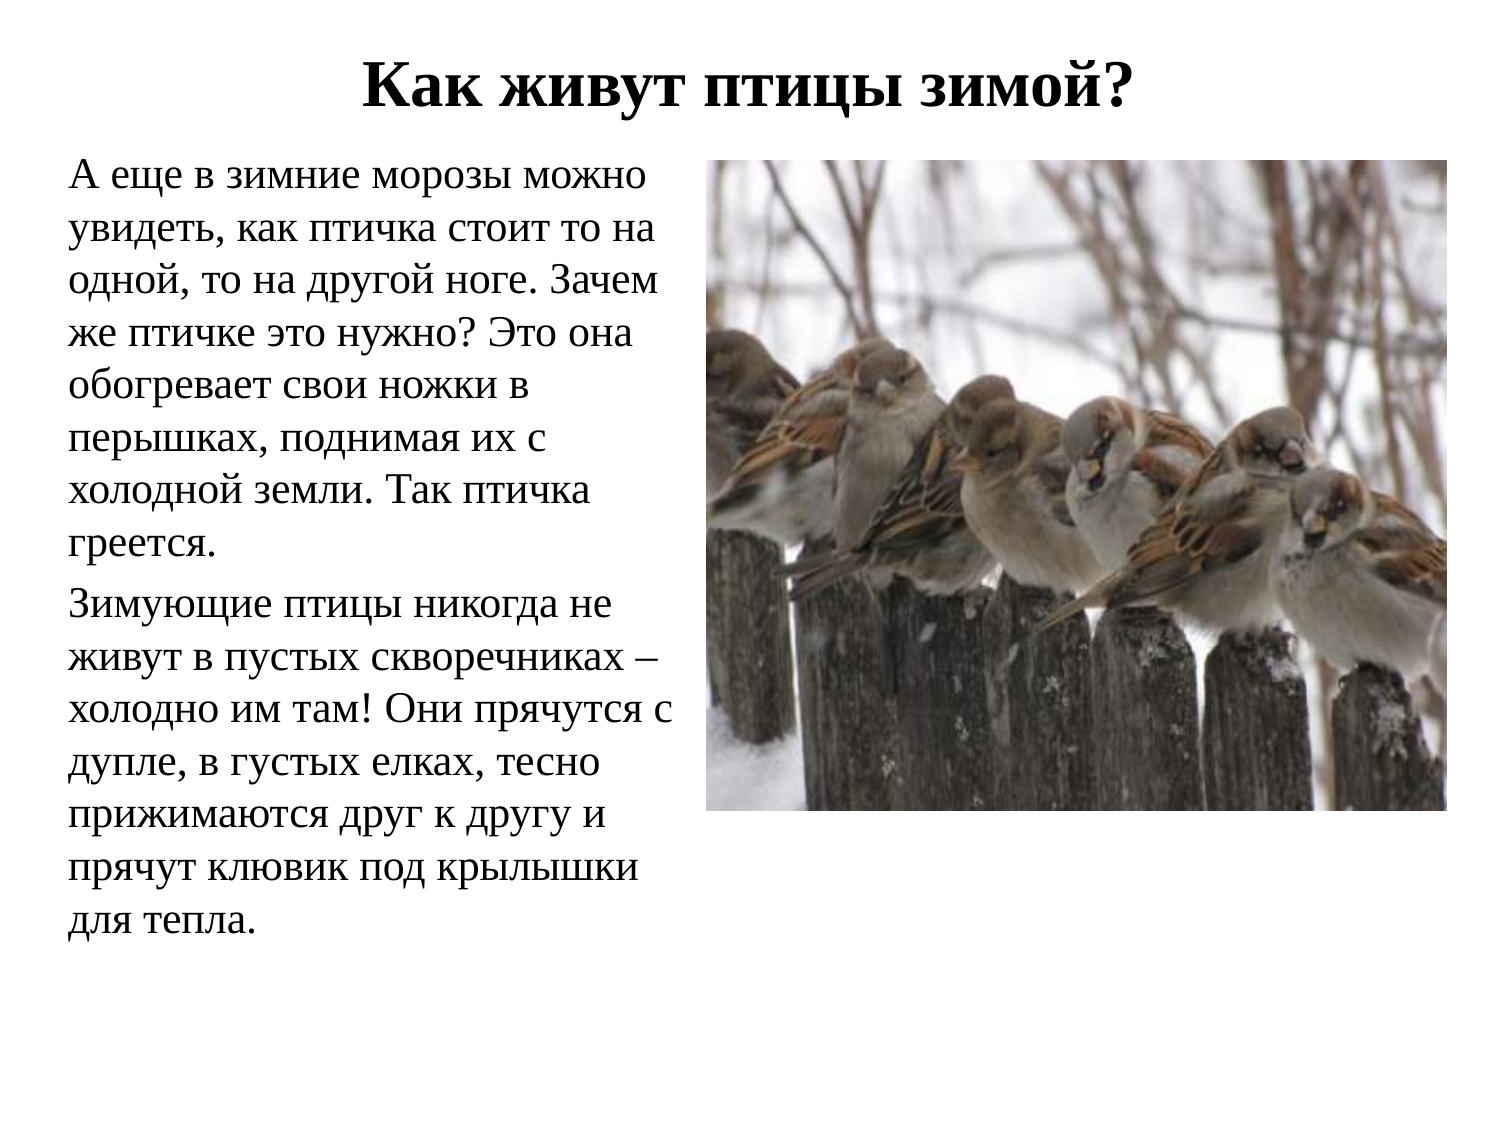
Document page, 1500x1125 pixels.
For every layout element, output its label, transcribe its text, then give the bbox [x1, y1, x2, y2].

list А еще в зимние морозы можно увидеть, как птичка стоит то на одной, то на другой ноге. Зачем же птичке это нужно? Это она обогревает свои ножки в перышках, поднимая их с холодной земли. Так птичка греется. Зимующие птицы никогда не живут в пустых скворечниках – холодно им там! Они прячутся с дупле, в густых елках, тесно прижимаются друг к другу и прячут клювик под крылышки для тепла. [53, 137, 707, 1071]
picture [706, 160, 1448, 811]
title Как живут птицы зимой? [75, 30, 1425, 159]
